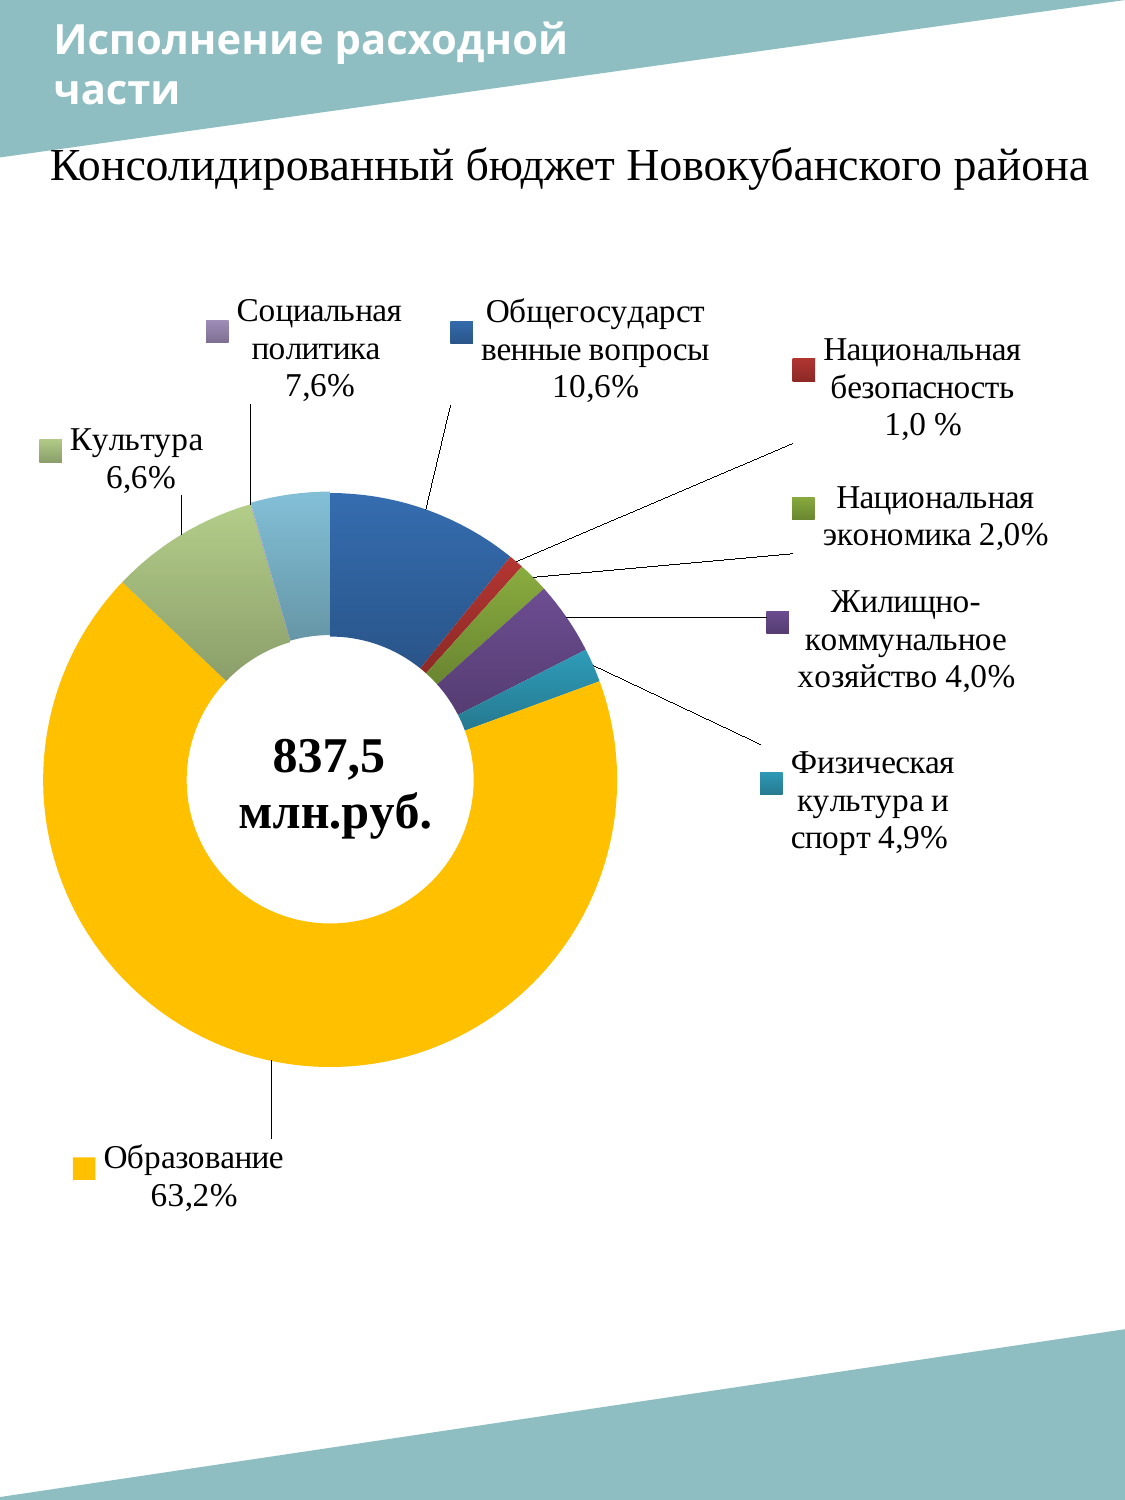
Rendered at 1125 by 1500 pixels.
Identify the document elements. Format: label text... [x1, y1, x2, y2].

text_box [0, 0, 1125, 160]
chart [0, 197, 1125, 1402]
text_box Исполнение расходной части [38, 5, 770, 121]
text_box Консолидированный бюджет Новокубанского района [34, 127, 1106, 195]
text_box [0, 1410, 1125, 1500]
